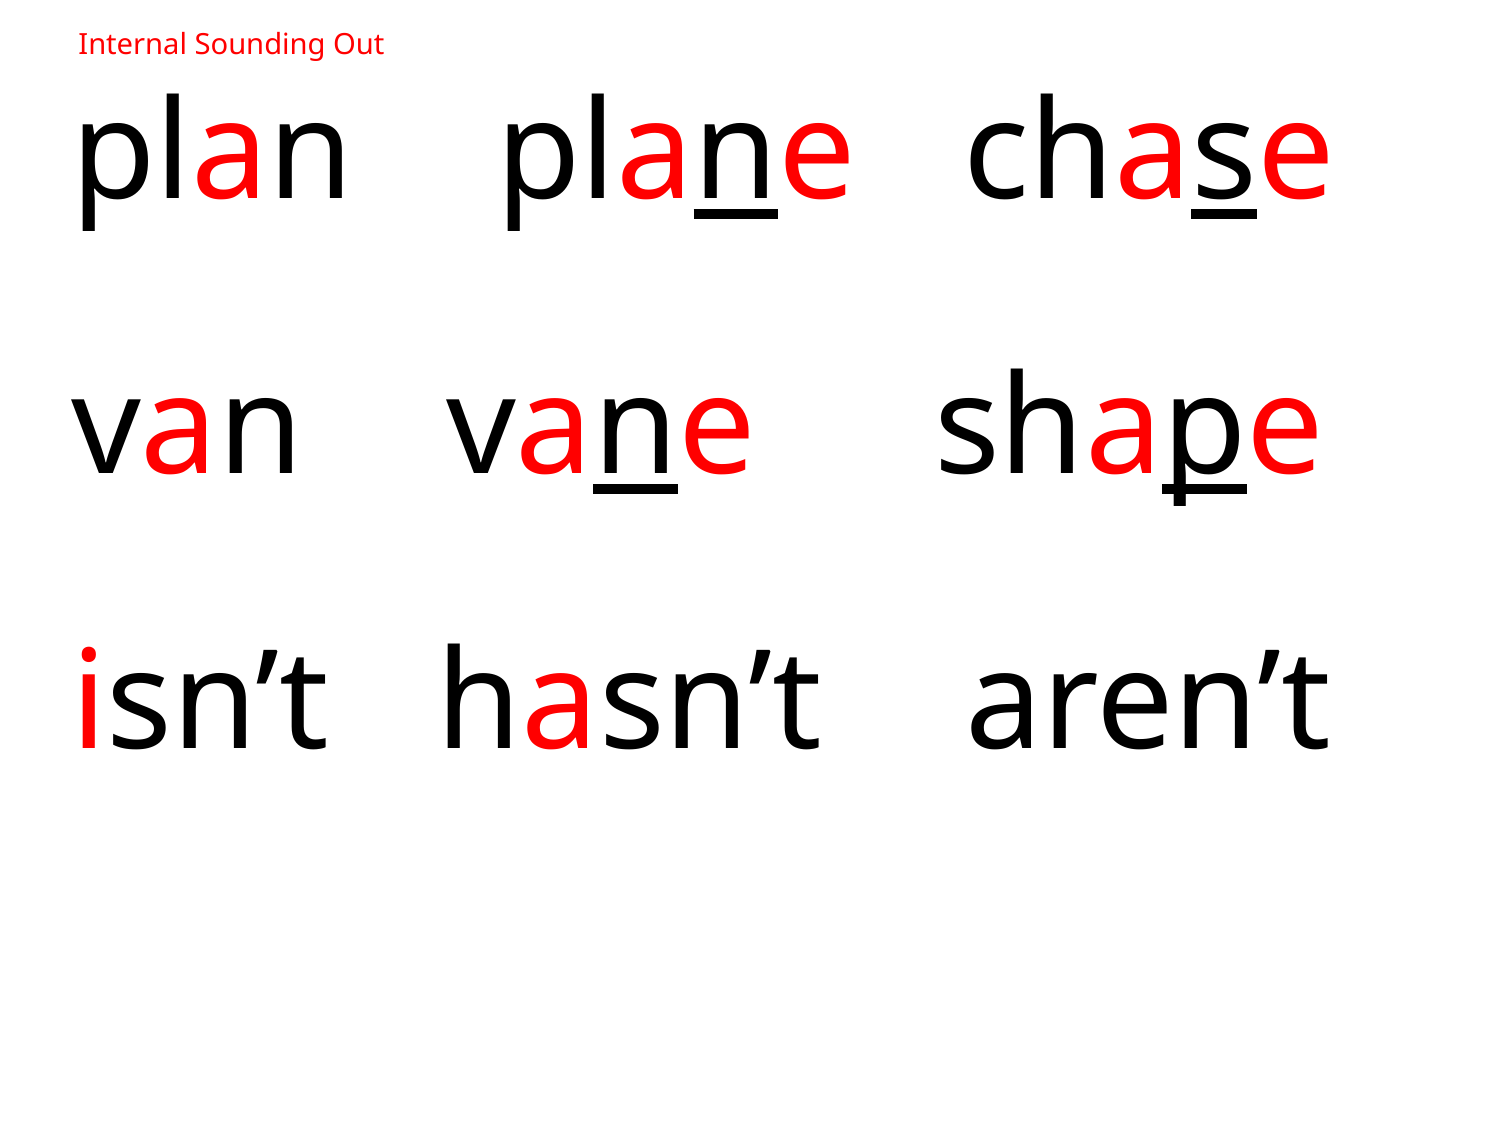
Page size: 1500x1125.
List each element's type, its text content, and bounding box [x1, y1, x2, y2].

text_box plan plane chase van vane shape isn’t hasn’t aren’t [20, 54, 1483, 1059]
text_box Internal Sounding Out [63, 17, 447, 68]
